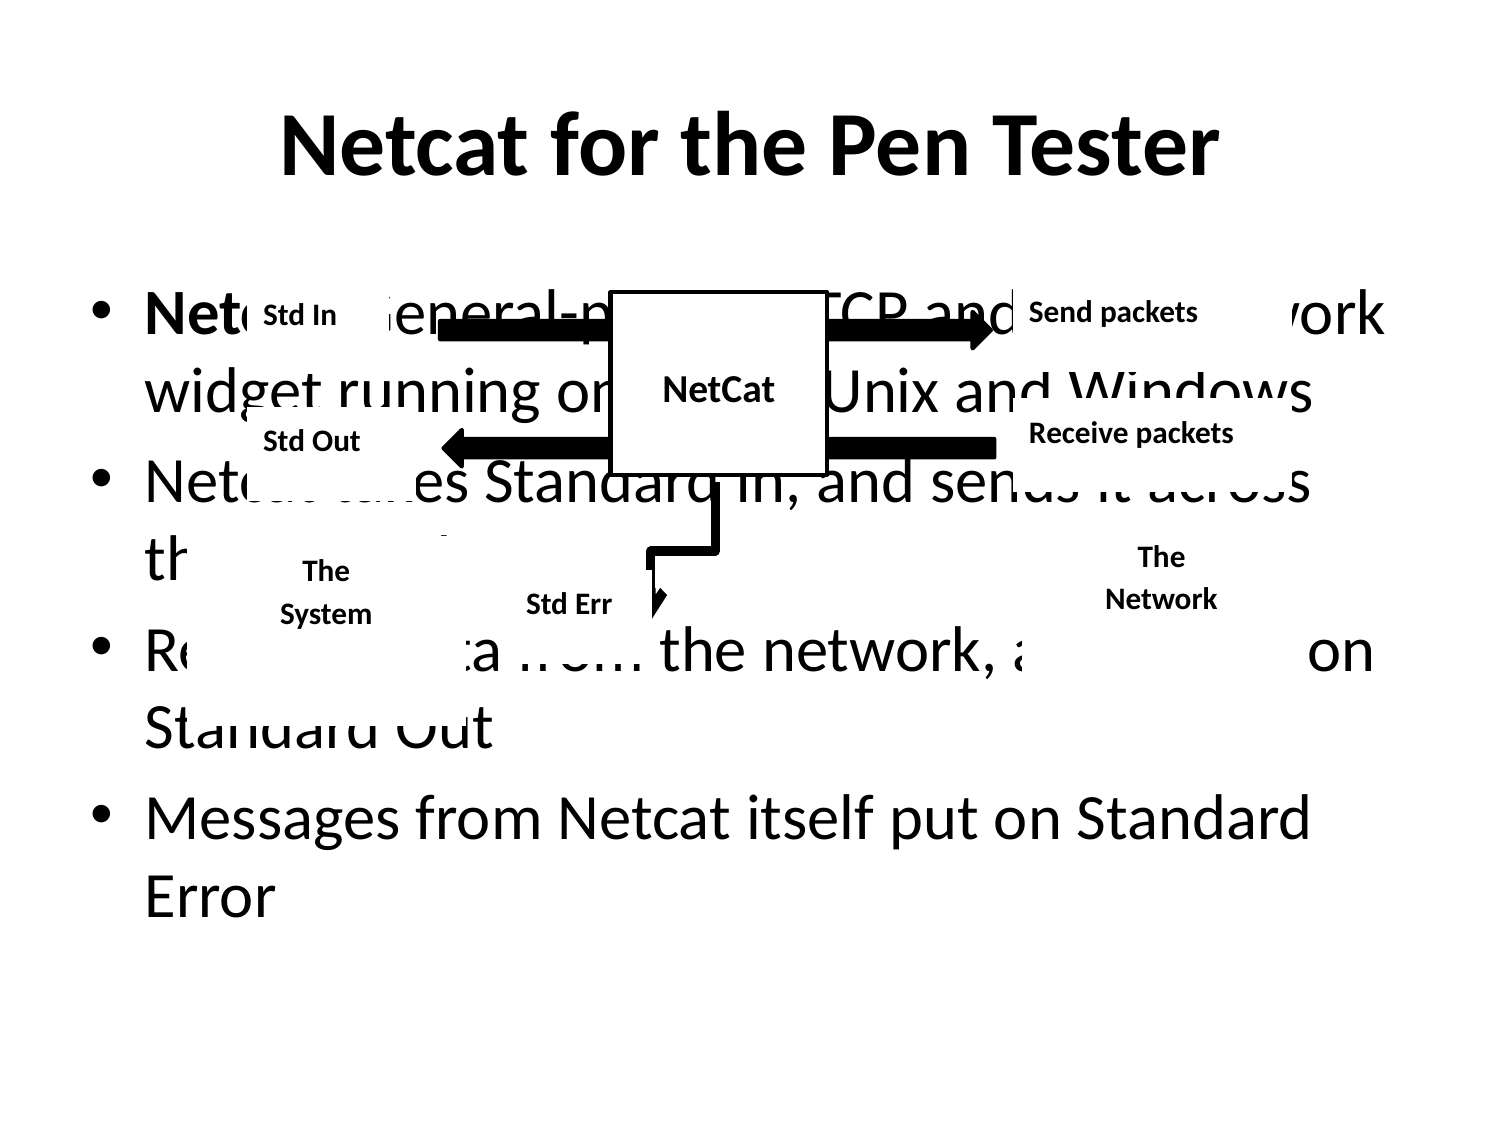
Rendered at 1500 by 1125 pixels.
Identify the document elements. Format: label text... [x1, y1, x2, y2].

title Netcat for the Pen Tester [75, 45, 1425, 233]
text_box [187, 277, 1301, 726]
list Netcat: General-purpose TCP and UDP network widget running on Linux l Unix and Windows Netcat takes Standard In, and sends it across the network Receives data from the network, and puts it on Standard Out Messages from Netcat itself put on Standard Error [75, 262, 1425, 1005]
